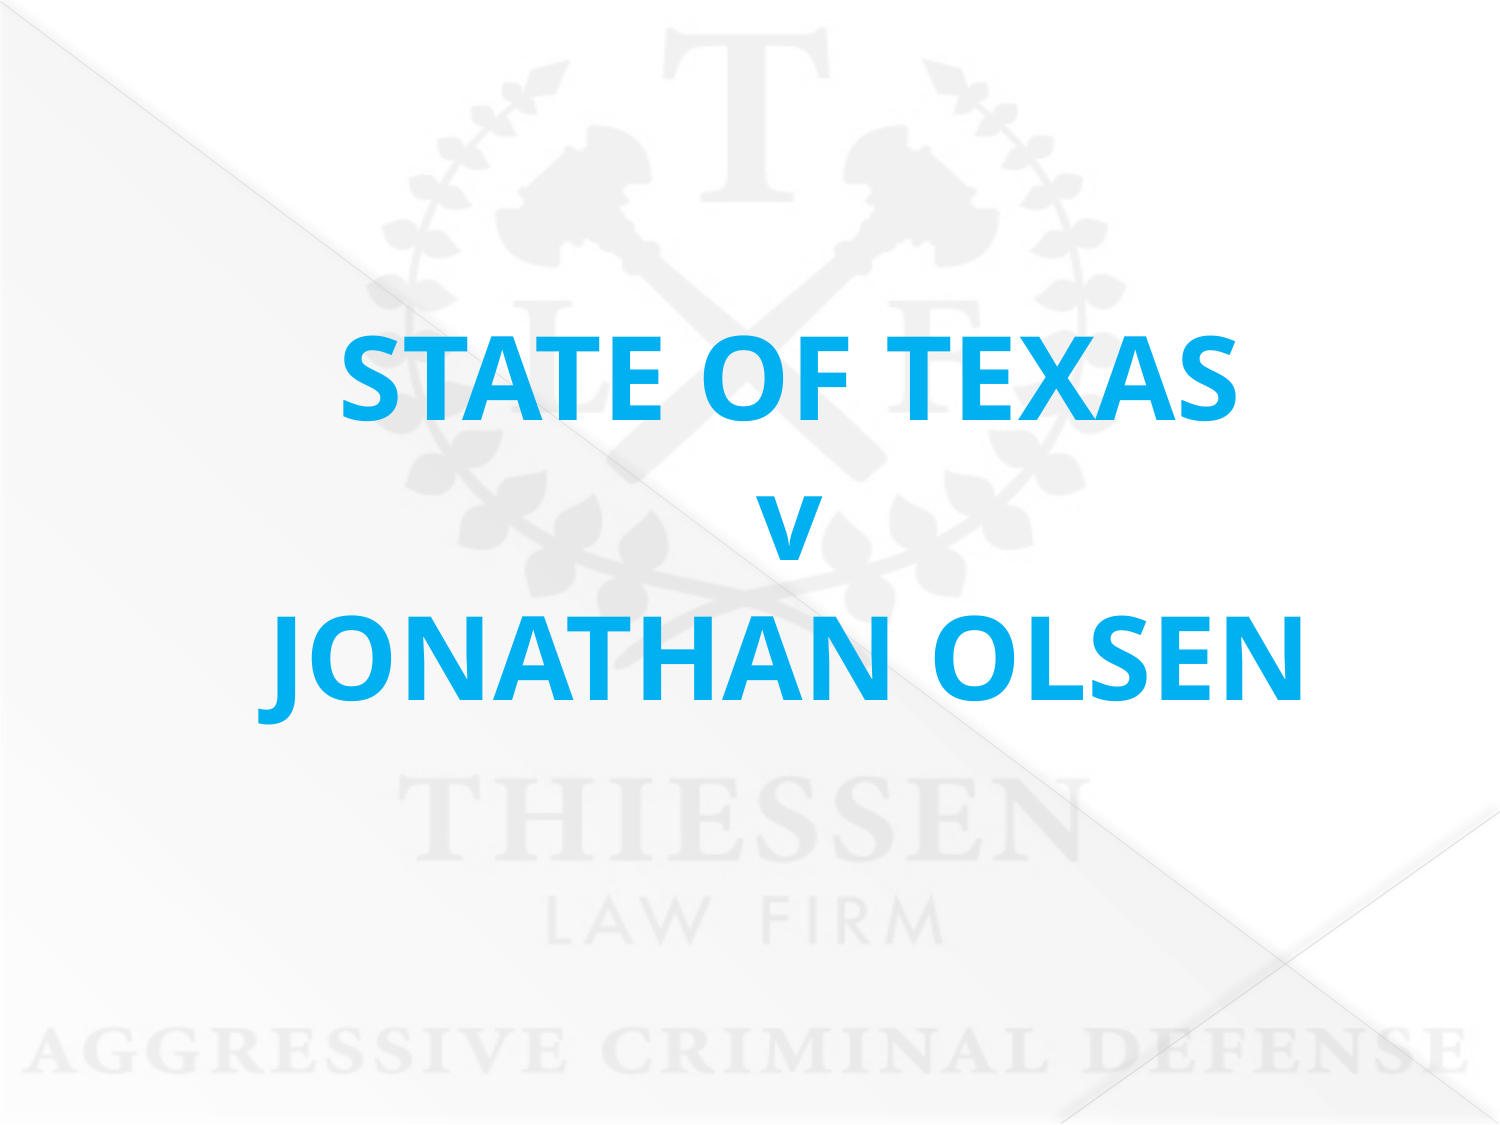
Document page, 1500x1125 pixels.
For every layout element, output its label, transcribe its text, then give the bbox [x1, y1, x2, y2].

title STATE OF TEXAS v JONATHAN OLSEN [0, 0, 1500, 1125]
